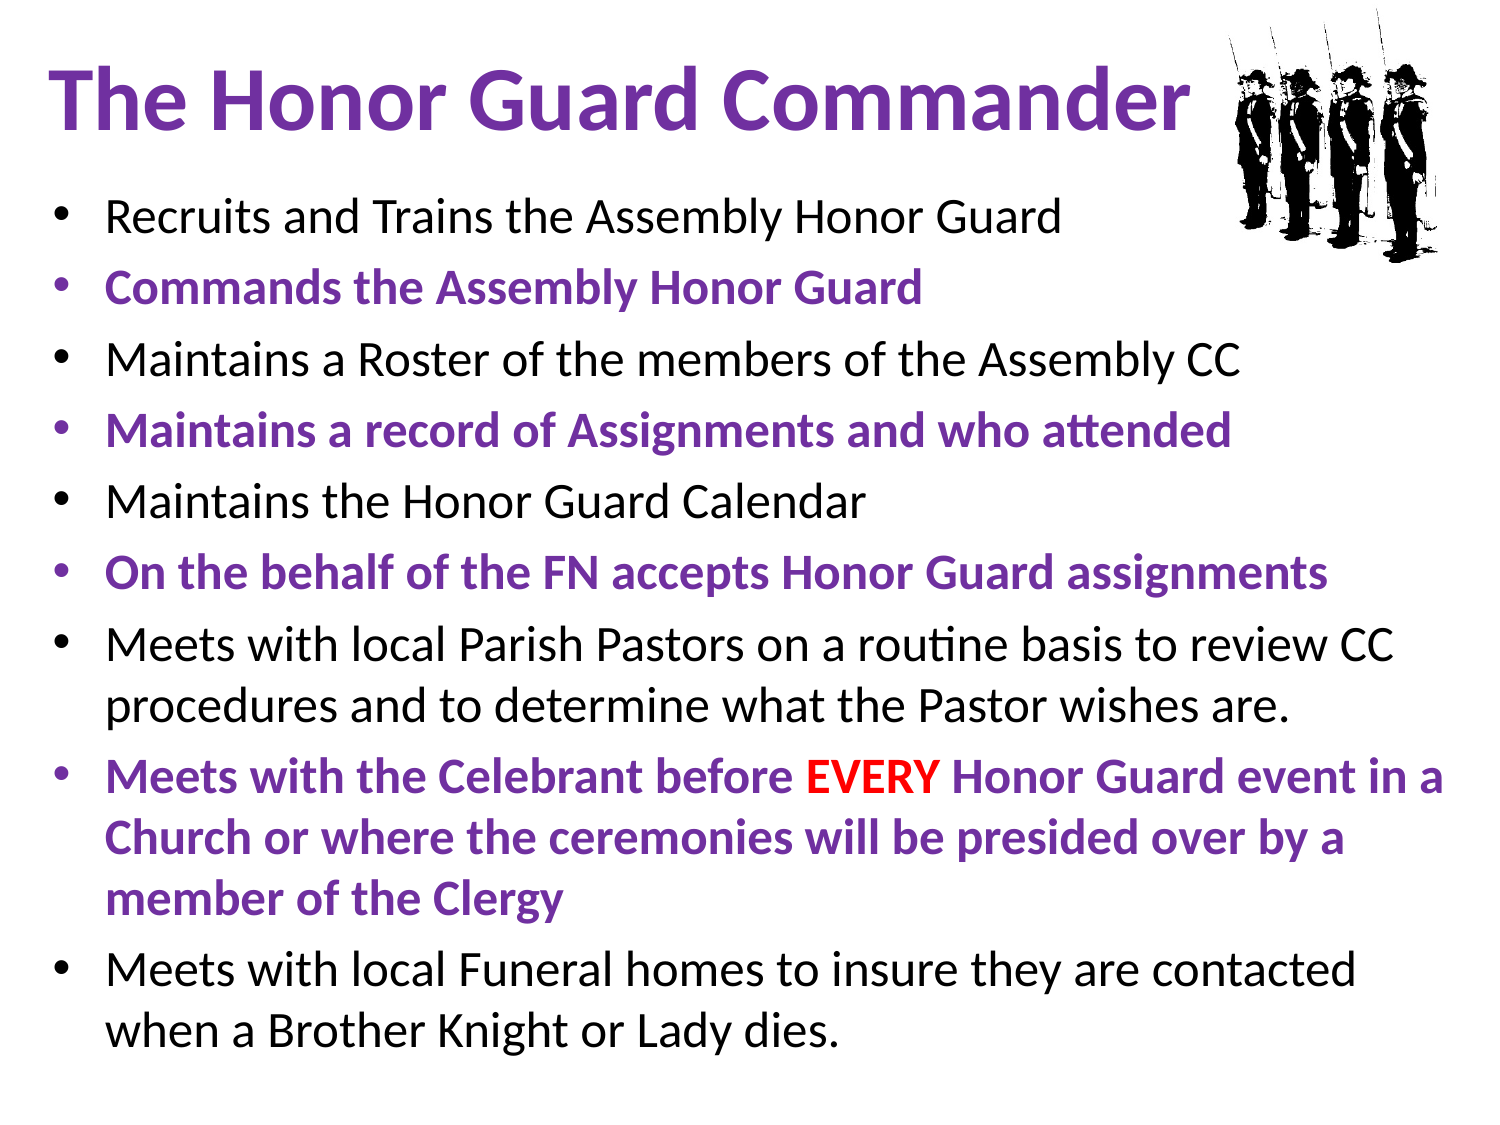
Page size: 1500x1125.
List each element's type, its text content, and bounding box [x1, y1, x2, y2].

title The Honor Guard Commander [12, 0, 1413, 188]
picture [1224, 3, 1442, 267]
list Recruits and Trains the Assembly Honor Guard Commands the Assembly Honor Guard Maintains a Roster of the members of the Assembly CC Maintains a record of Assignments and who attended Maintains the Honor Guard Calendar On the behalf of the FN accepts Honor Guard assignments Meets with local Parish Pastors on a routine basis to review CC procedures and to determine what the Pastor wishes are. Meets with the Celebrant before EVERY Honor Guard event in a Church or where the ceremonies will be presided over by a member of the Clergy Meets with local Funeral homes to insure they are contacted when a Brother Knight or Lady dies. [37, 174, 1463, 1088]
